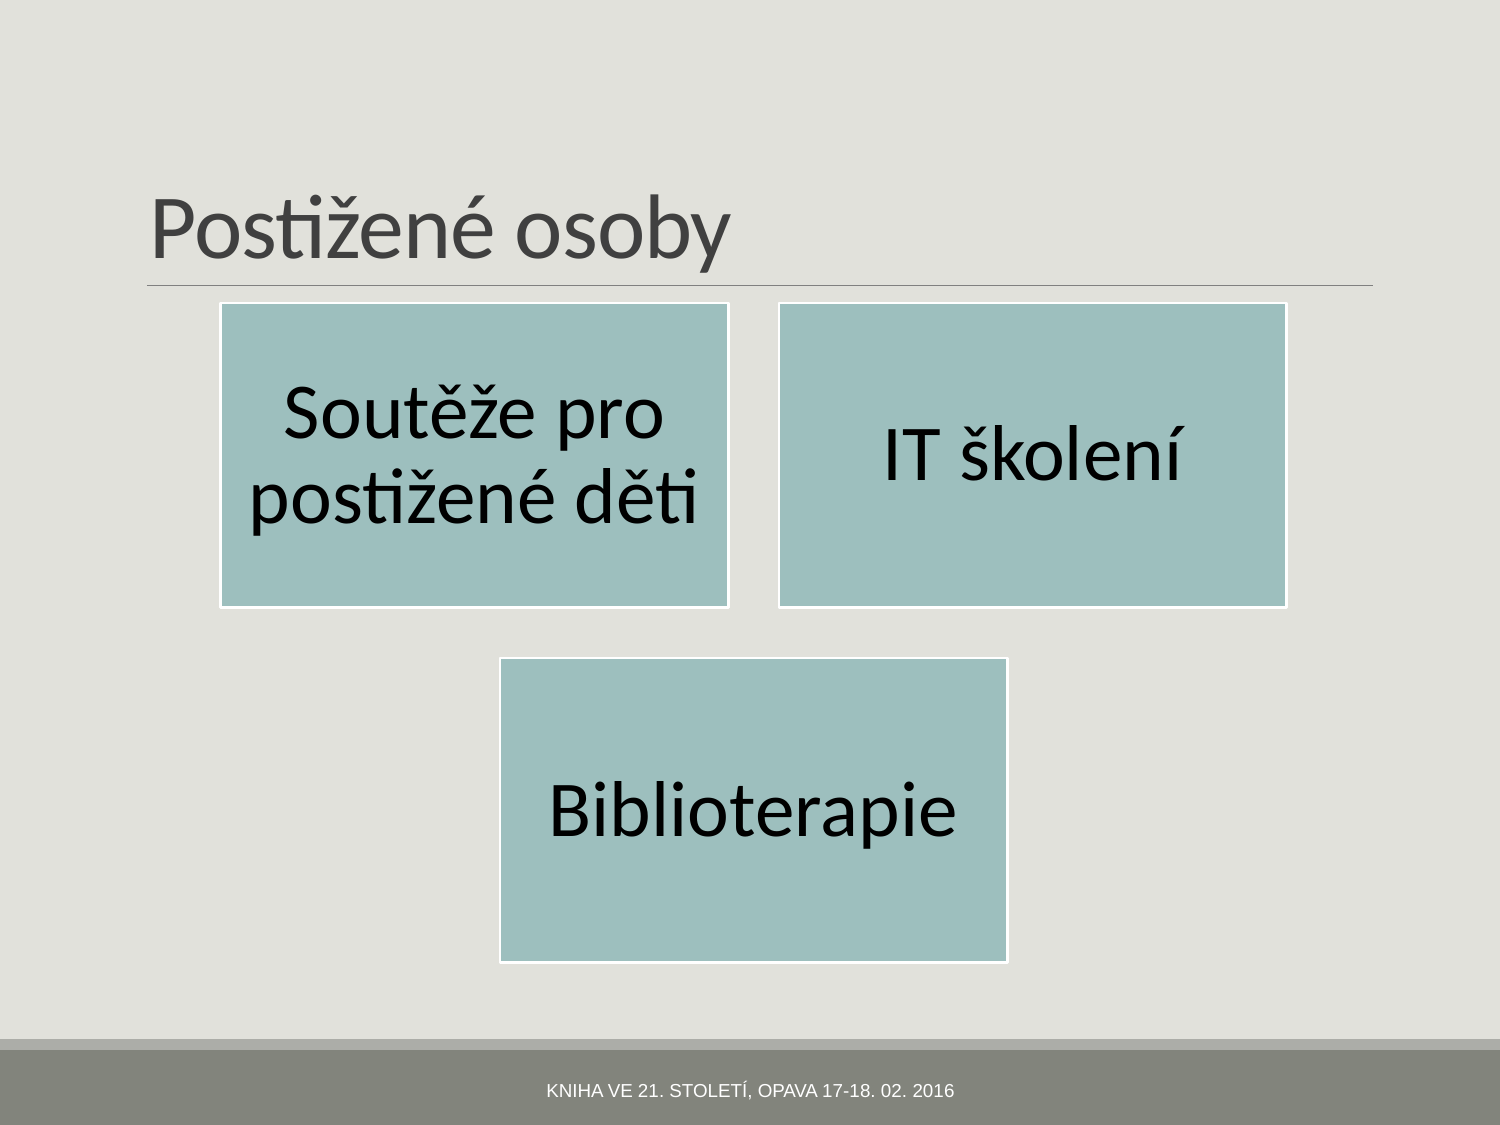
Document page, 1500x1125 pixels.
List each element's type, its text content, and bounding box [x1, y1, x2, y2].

title Postižené osoby [134, 47, 1373, 285]
footer Kniha ve 21. století, Opava 17-18. 02. 2016 [453, 1059, 1047, 1120]
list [134, 302, 1373, 964]
